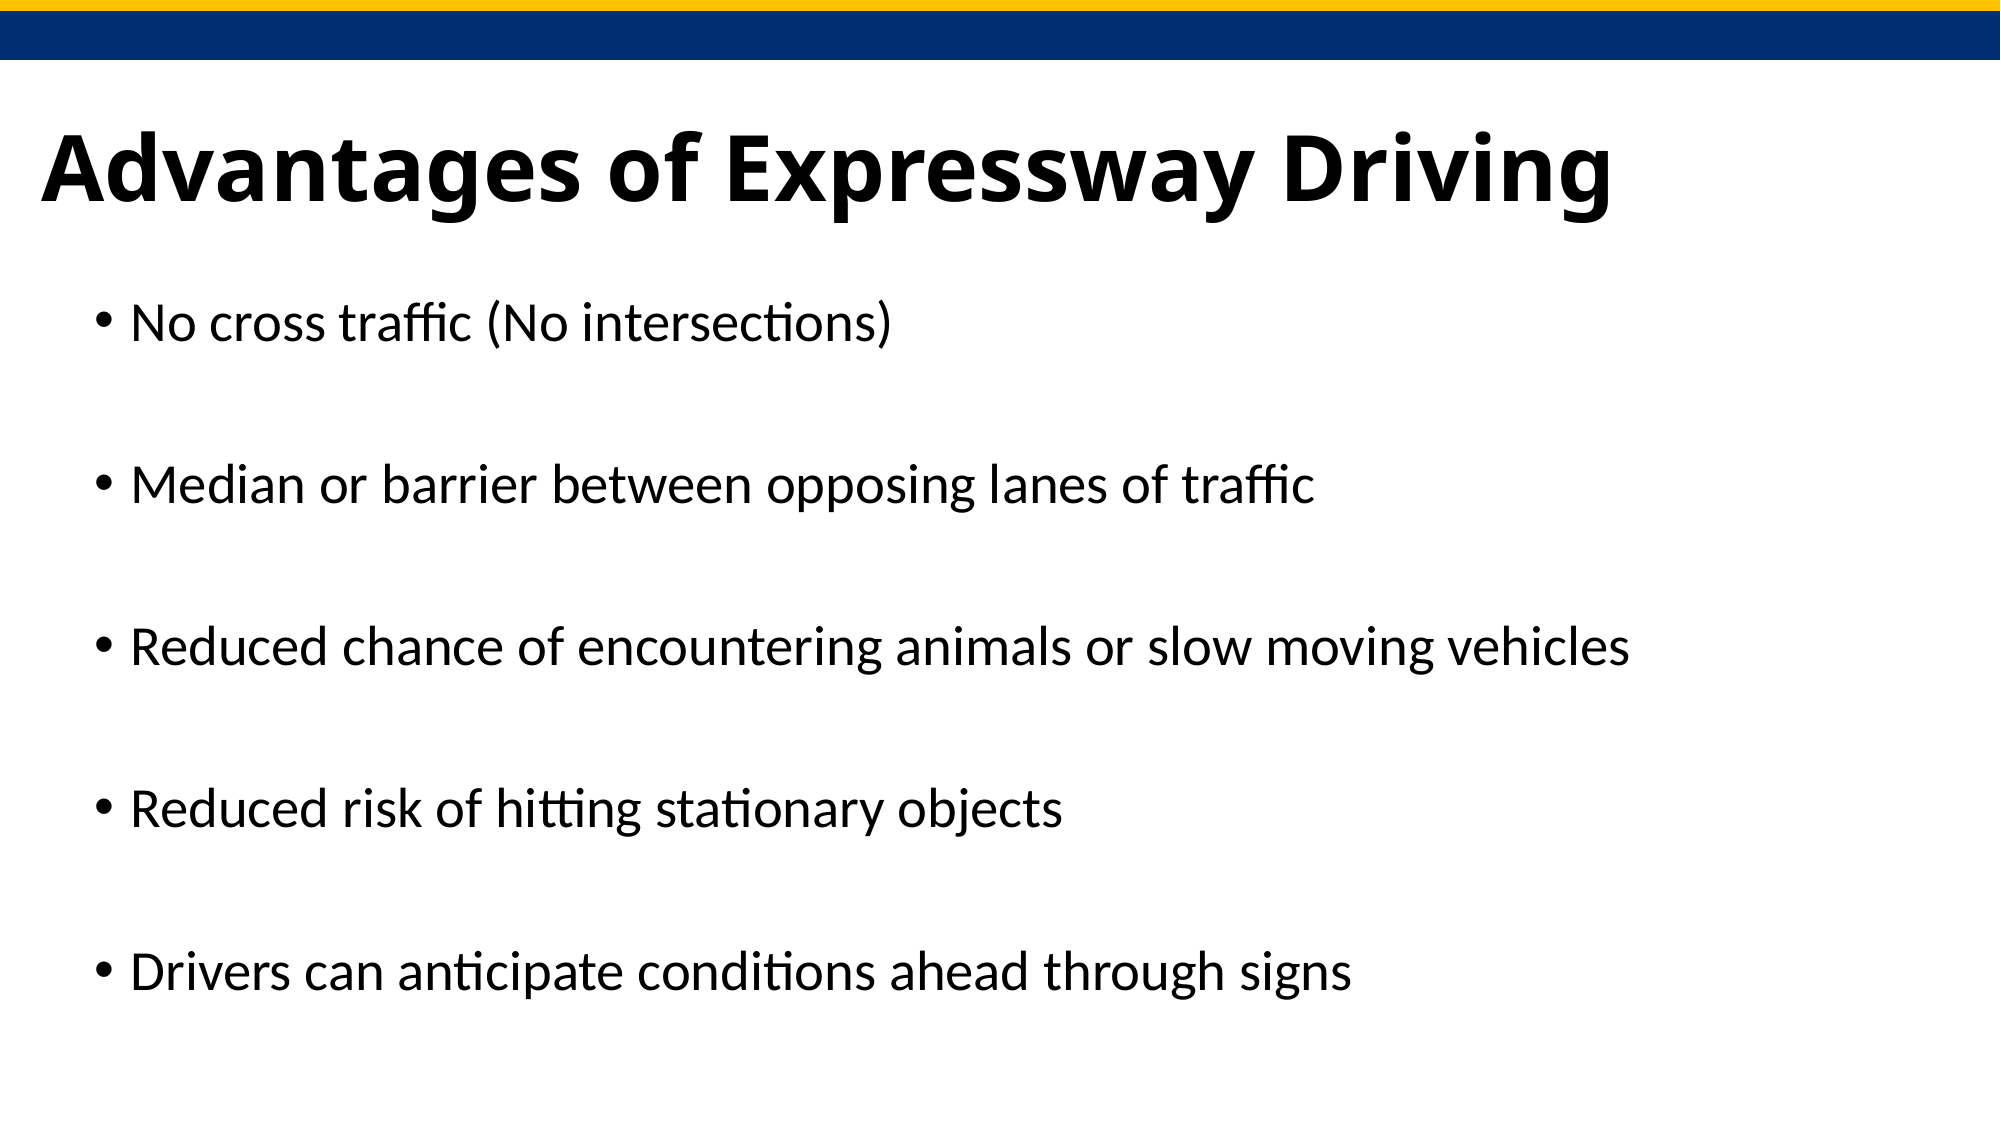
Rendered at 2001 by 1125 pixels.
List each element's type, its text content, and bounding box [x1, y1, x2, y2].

picture [0, 0, 2000, 60]
title Advantages of Expressway Driving [26, 63, 1752, 281]
list No cross traffic (No intersections) Median or barrier between opposing lanes of traffic Reduced chance of encountering animals or slow moving vehicles Reduced risk of hitting stationary objects Drivers can anticipate conditions ahead through signs [79, 284, 1892, 1014]
